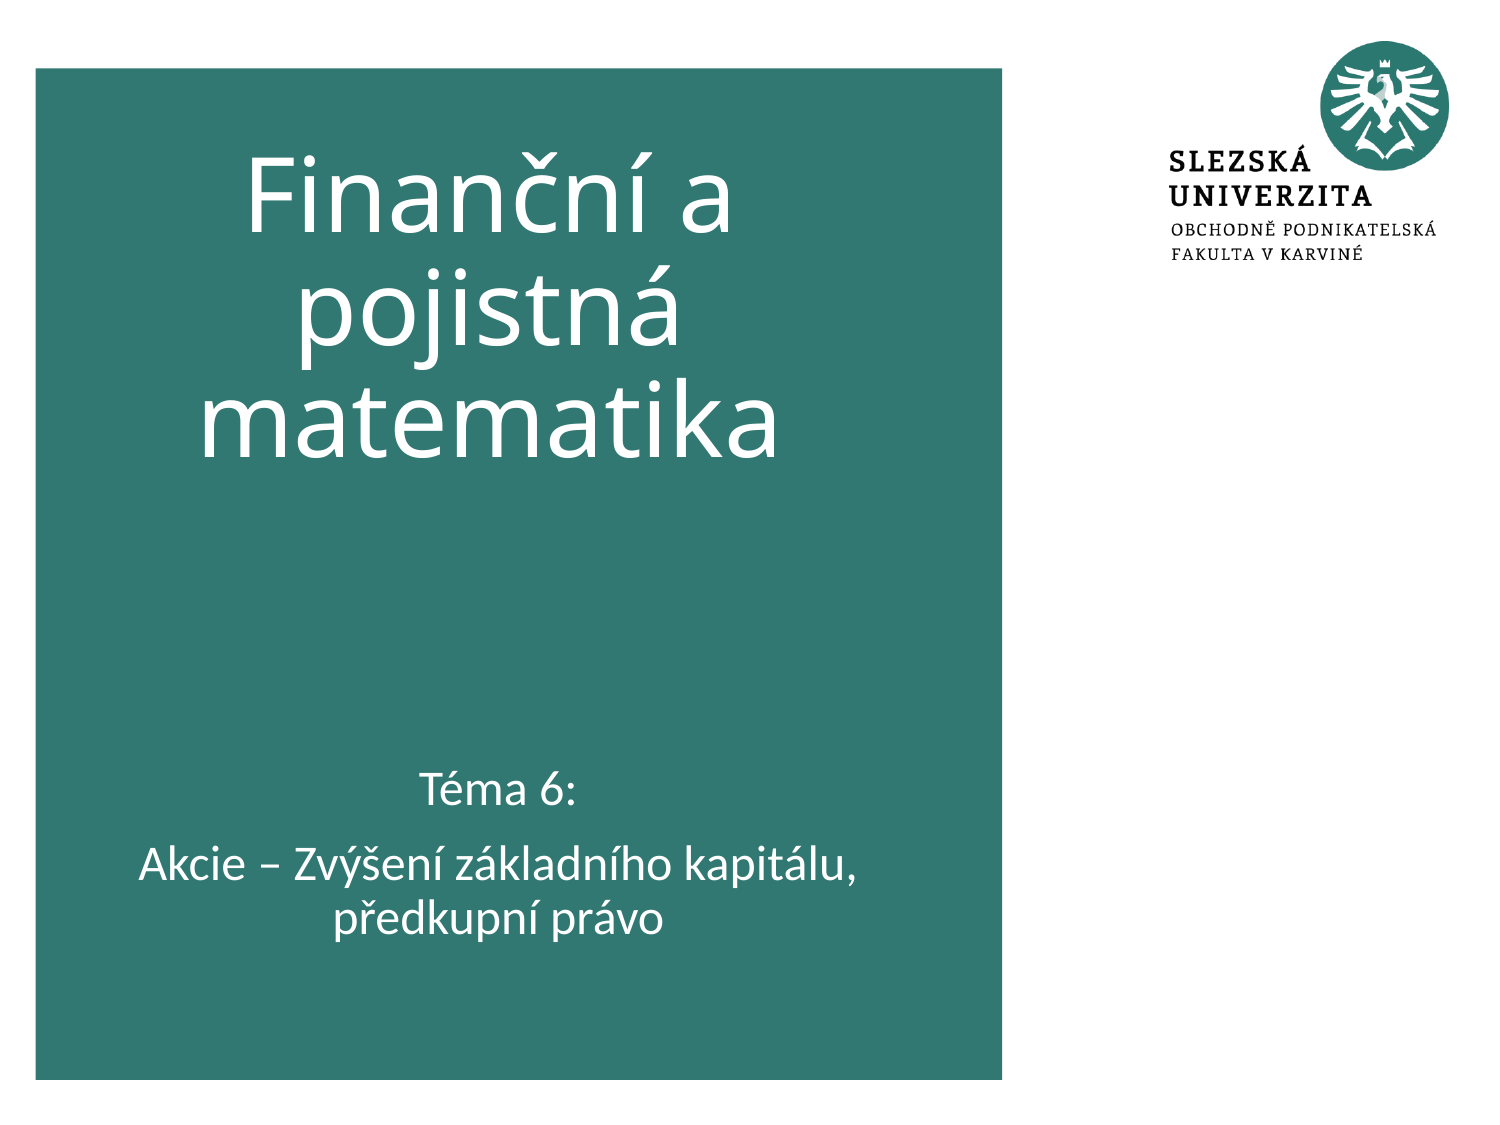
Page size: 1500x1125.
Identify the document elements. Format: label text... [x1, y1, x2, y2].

text_box [35, 67, 1003, 1081]
title Finanční a pojistná matematika [80, 186, 900, 488]
subtitle Téma 6: Akcie – Zvýšení základního kapitálu, předkupní právo [80, 754, 917, 982]
picture [1169, 41, 1449, 260]
